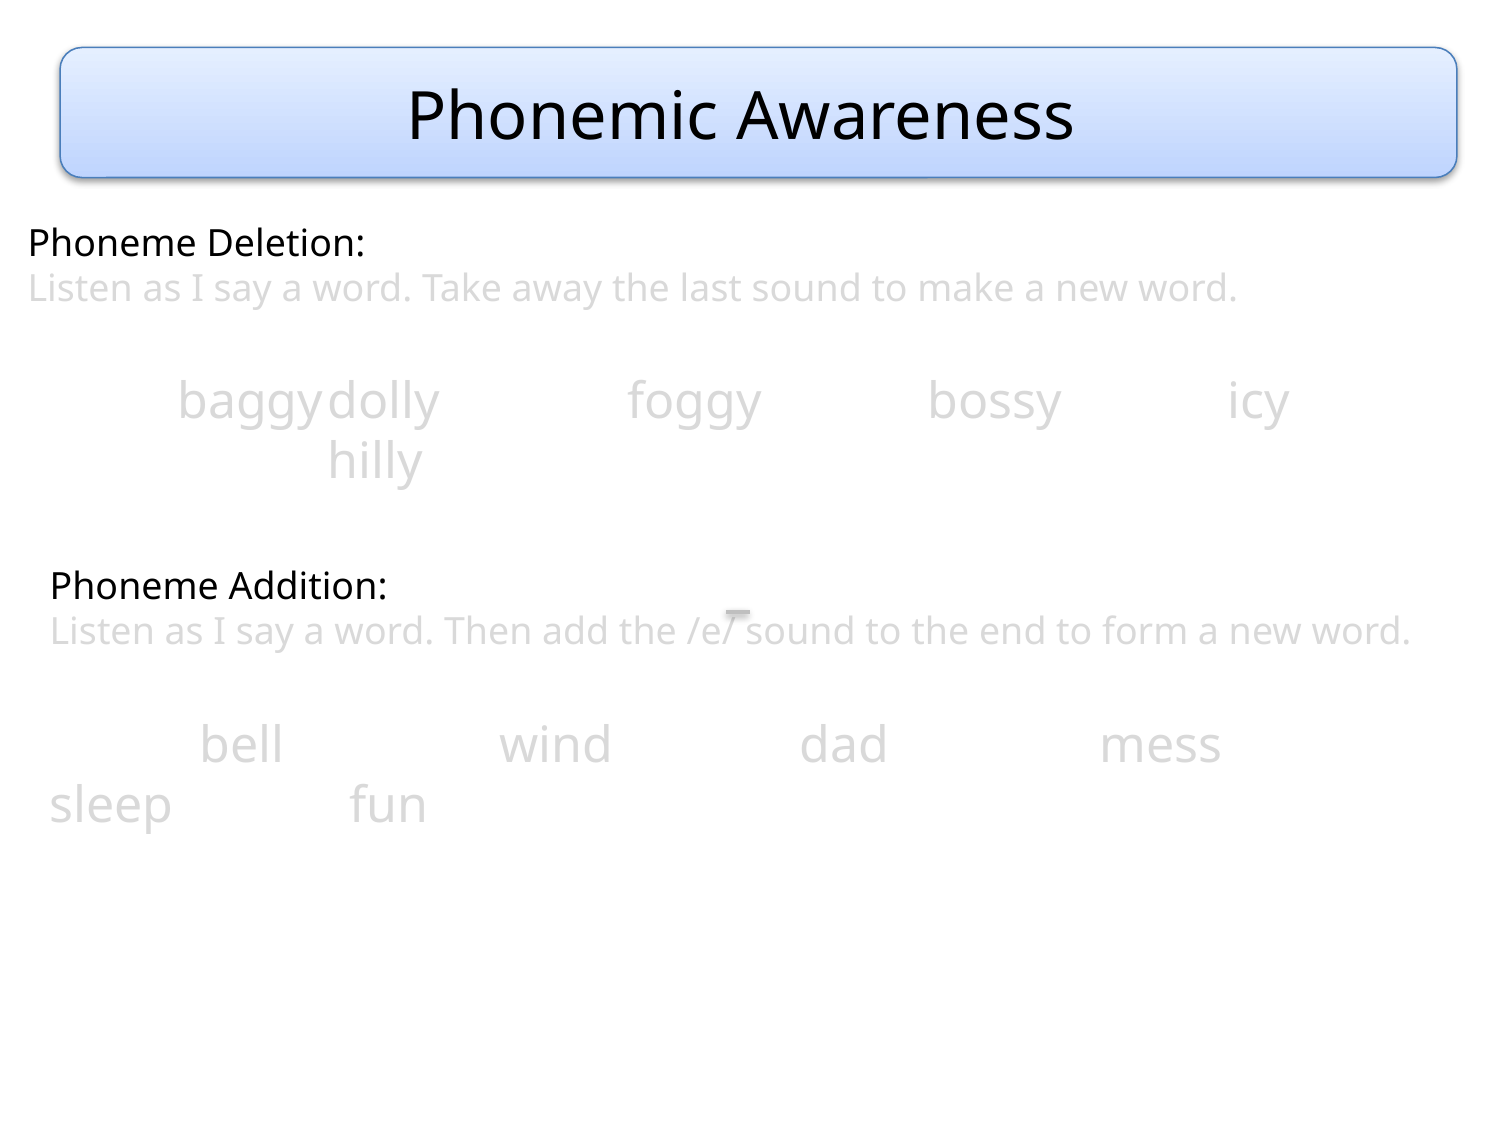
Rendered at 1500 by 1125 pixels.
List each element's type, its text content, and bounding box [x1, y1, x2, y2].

text_box Phonemic Awareness [59, 46, 1458, 179]
text_box Phoneme Addition: Listen as I say a word. Then add the /e/ sound to the end to form a new word. bell wind dad mess sleep fun [34, 554, 1489, 960]
text_box Phoneme Deletion: Listen as I say a word. Take away the last sound to make a new word. baggy dolly foggy bossy icy hilly [12, 211, 1489, 602]
